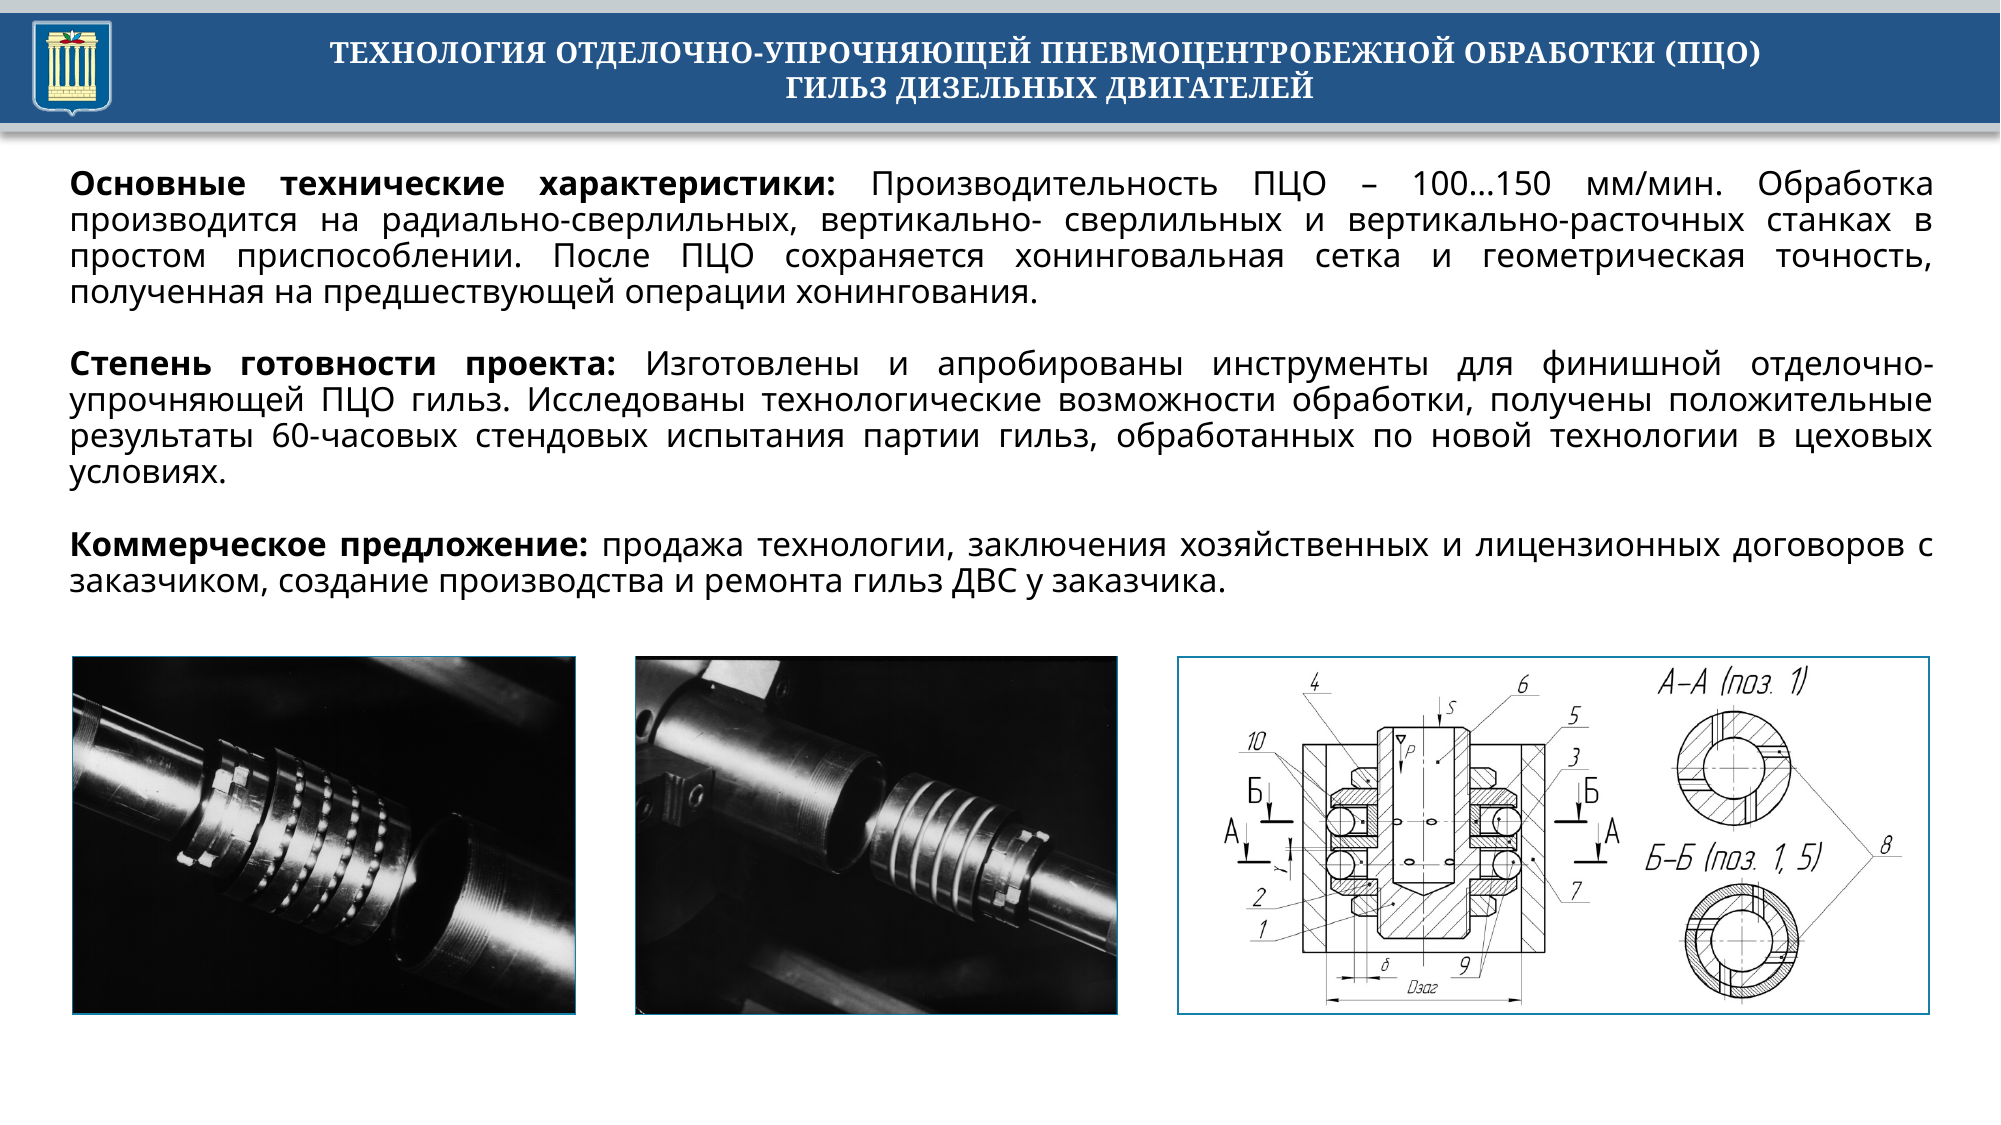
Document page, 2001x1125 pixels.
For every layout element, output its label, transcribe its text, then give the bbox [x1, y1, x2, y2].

picture [636, 656, 1117, 1014]
picture [1221, 663, 1903, 1009]
text_box ТЕХНОЛОГИЯ ОТДЕЛОЧНО-УПРОЧНЯЮЩЕЙ ПНЕВМОЦЕНТРОБЕЖНОЙ ОБРАБОТКИ (ПЦО) ГИЛЬЗ ДИЗЕЛЬНЫХ ДВИГАТЕЛЕЙ [117, 123, 1984, 147]
text_box [0, 123, 117, 133]
list Основные технические характеристики: Производительность ПЦО – 100…150 мм/мин. Обработка производится на радиально-сверлильных, вертикально- сверлильных и вертикально-расточных станках в простом приспособлении. После ПЦО сохраняется хонинговальная сетка и геометрическая точность, полученная на предшествующей операции хонингования. Степень готовности проекта: Изготовлены и апробированы инструменты для финишной отделочно-упрочняющей ПЦО гильз. Исследованы технологические возможности обработки, получены положительные результаты 60-часовых стендовых испытания партии гильз, обработанных по новой технологии в цеховых условиях. Коммерческое предложение: продажа технологии, заключения хозяйственных и лицензионных договоров с заказчиком, создание производства и ремонта гильз ДВС у заказчика. [54, 159, 1951, 609]
picture [72, 657, 575, 1013]
text_box [0, 0, 2000, 13]
picture [0, 13, 2000, 123]
text_box [1984, 123, 2000, 133]
text_box Фото [1177, 656, 1930, 1015]
